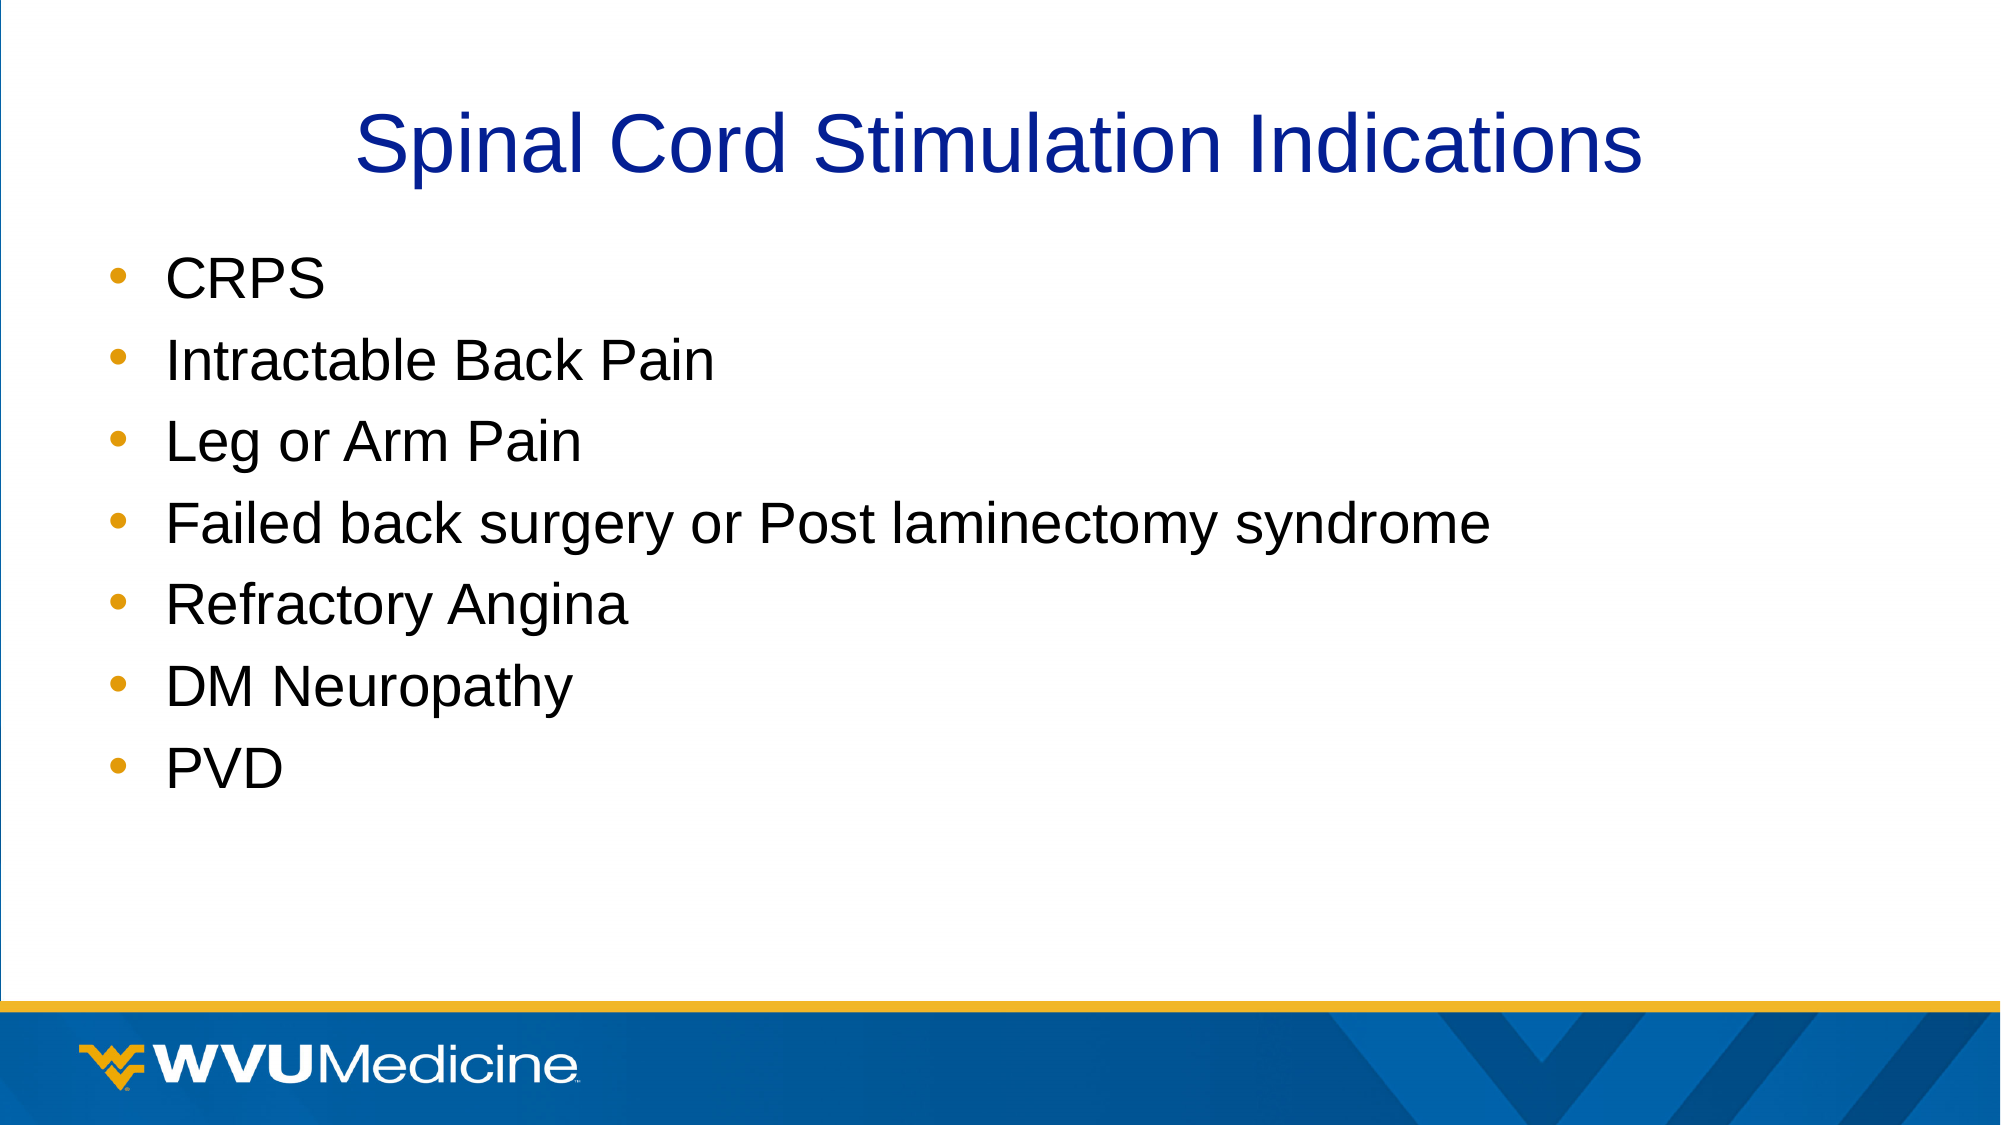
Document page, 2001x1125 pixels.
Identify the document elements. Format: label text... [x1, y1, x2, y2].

title Spinal Cord Stimulation Indications [99, 45, 1900, 232]
picture [0, 0, 2001, 1125]
list CRPS Intractable Back Pain Leg or Arm Pain Failed back surgery or Post laminectomy syndrome Refractory Angina DM Neuropathy PVD [93, 232, 1900, 975]
